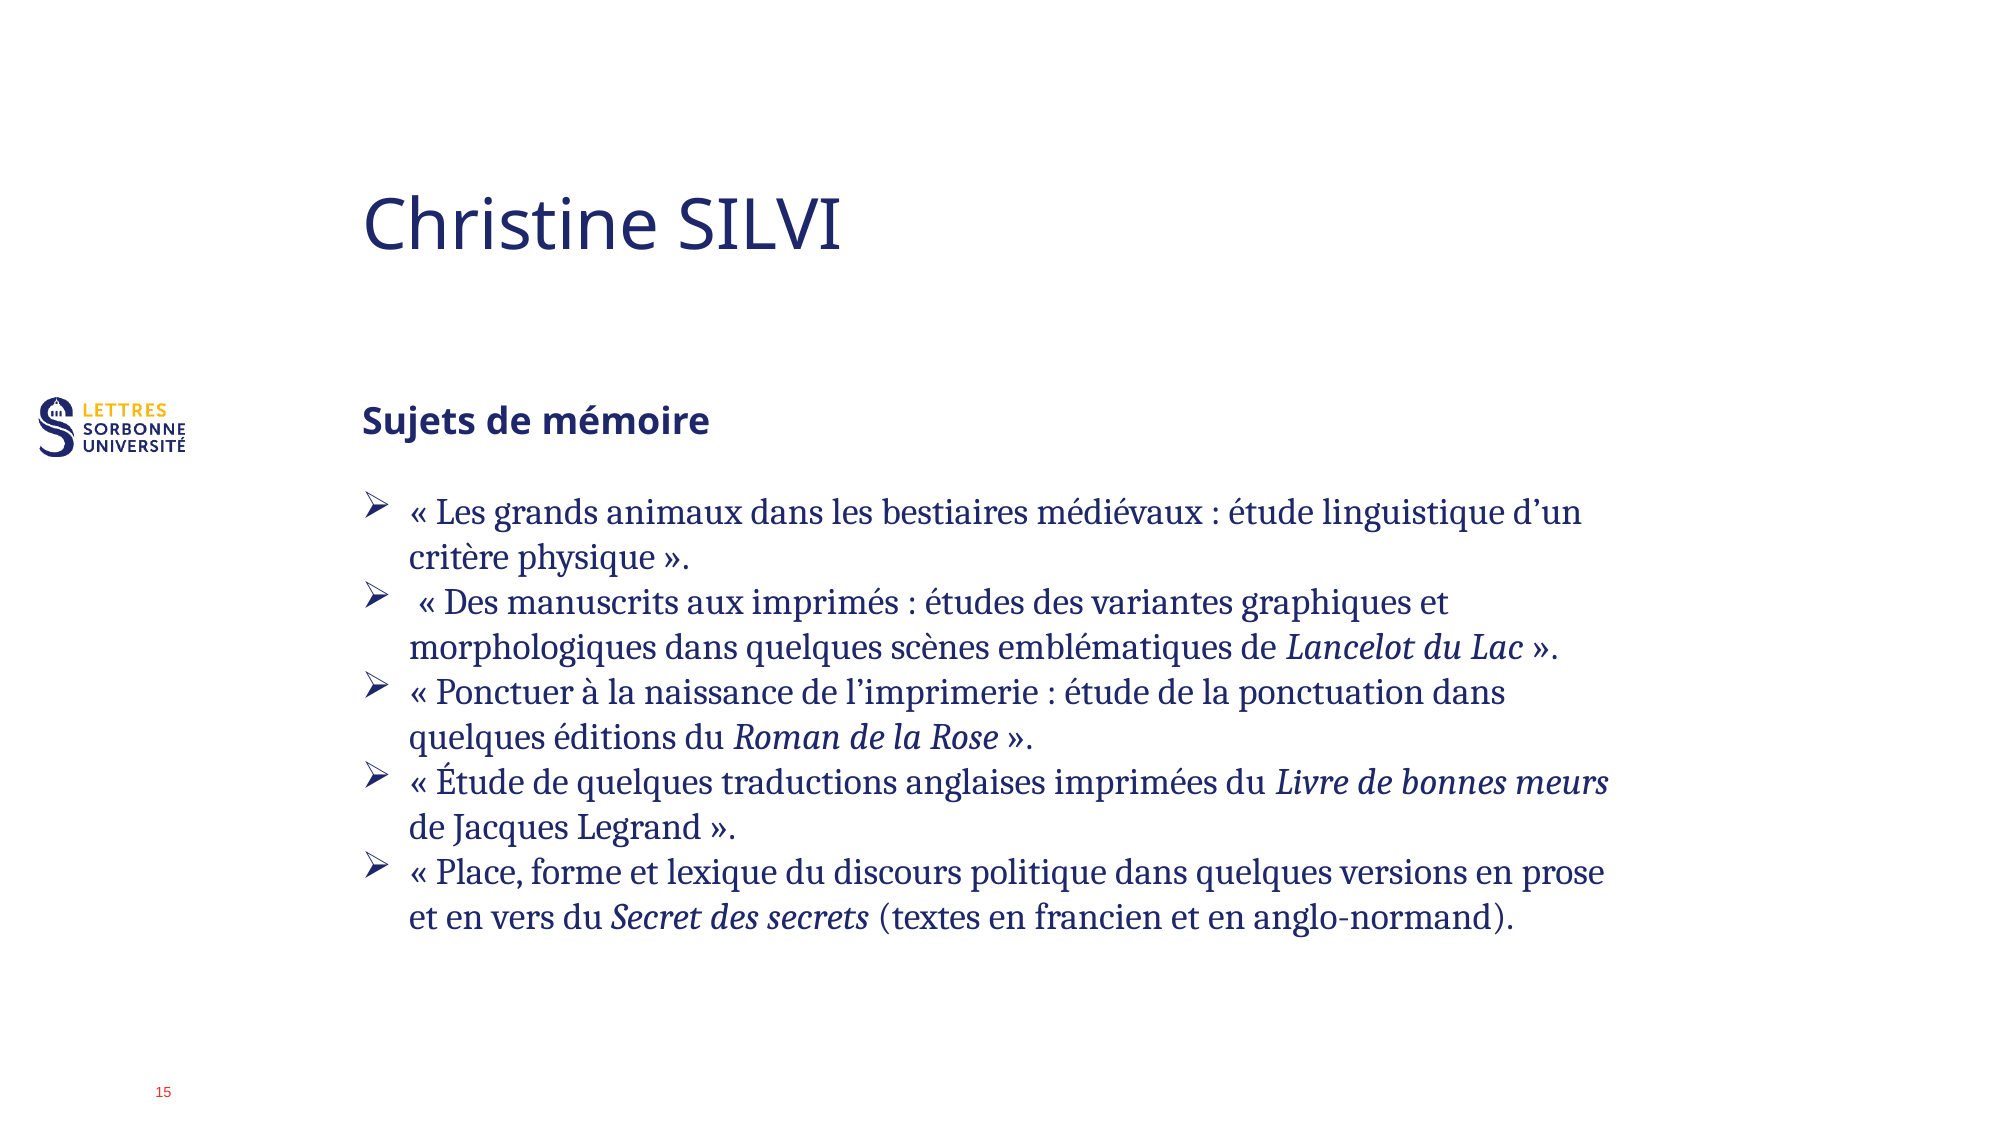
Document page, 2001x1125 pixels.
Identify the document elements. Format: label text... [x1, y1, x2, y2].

title Christine SILVI [356, 162, 1644, 350]
picture [38, 397, 185, 457]
list Sujets de mémoire « Les grands animaux dans les bestiaires médiévaux : étude linguistique d’un critère physique ». « Des manuscrits aux imprimés : études des variantes graphiques et morphologiques dans quelques scènes emblématiques de Lancelot du Lac ». « Ponctuer à la naissance de l’imprimerie : étude de la ponctuation dans quelques éditions du Roman de la Rose ». « Étude de quelques traductions anglaises imprimées du Livre de bonnes meurs de Jacques Legrand ». « Place, forme et lexique du discours politique dans quelques versions en prose et en vers du Secret des secrets (textes en francien et en anglo-normand). [356, 397, 1644, 1035]
